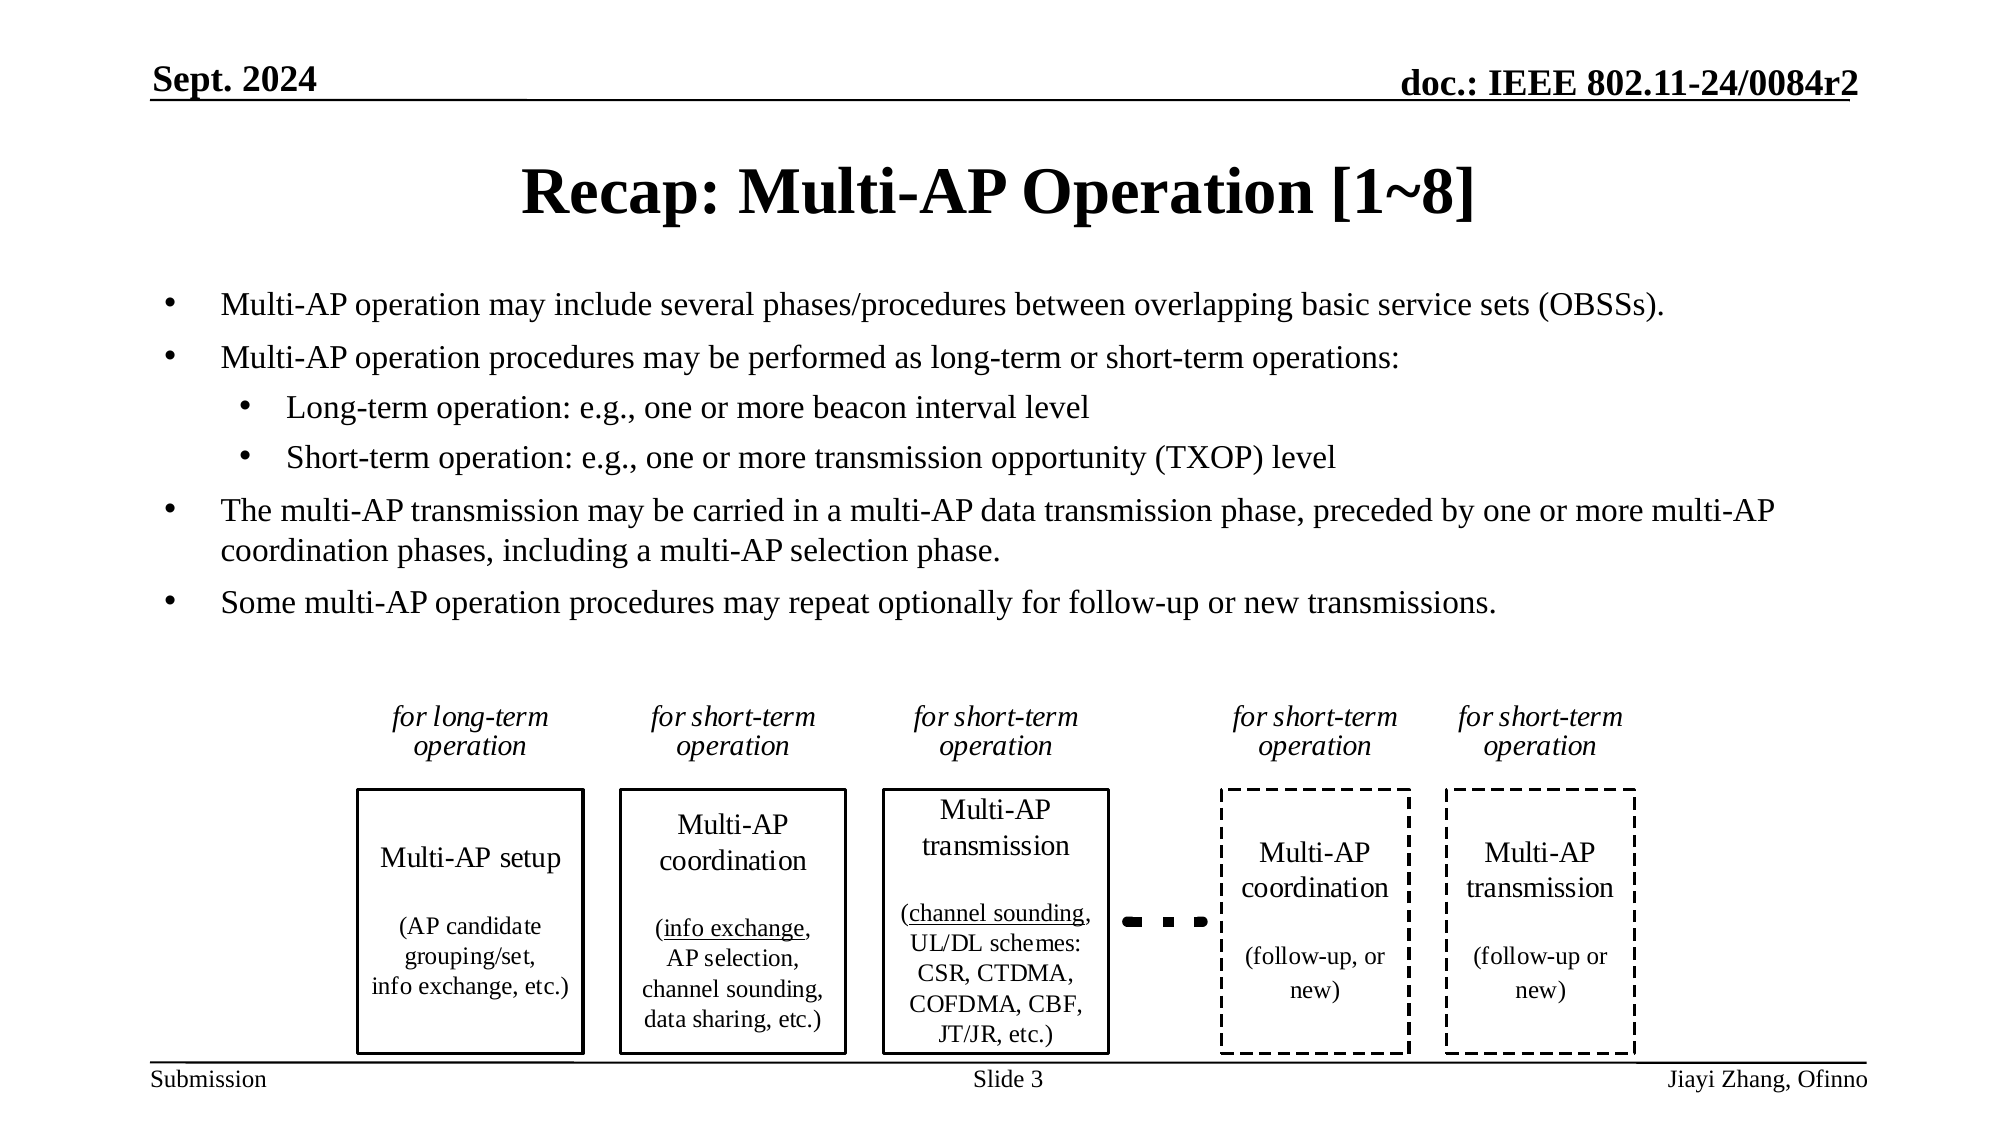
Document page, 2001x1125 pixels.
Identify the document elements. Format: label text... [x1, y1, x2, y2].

title Recap: Multi-AP Operation [1~8] [149, 99, 1850, 274]
list Multi-AP operation may include several phases/procedures between overlapping basic service sets (OBSSs). Multi-AP operation procedures may be performed as long-term or short-term operations: Long-term operation: e.g., one or more beacon interval level Short-term operation: e.g., one or more transmission opportunity (TXOP) level The multi-AP transmission may be carried in a multi-AP data transmission phase, preceded by one or more multi-AP coordination phases, including a multi-AP selection phase. Some multi-AP operation procedures may repeat optionally for follow-up or new transmissions. [149, 274, 1850, 950]
picture [352, 689, 1646, 1062]
slide_number Slide 3 [950, 1071, 1067, 1123]
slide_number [152, 54, 563, 100]
footer Jiayi Zhang, Ofinno [1171, 1061, 1869, 1093]
